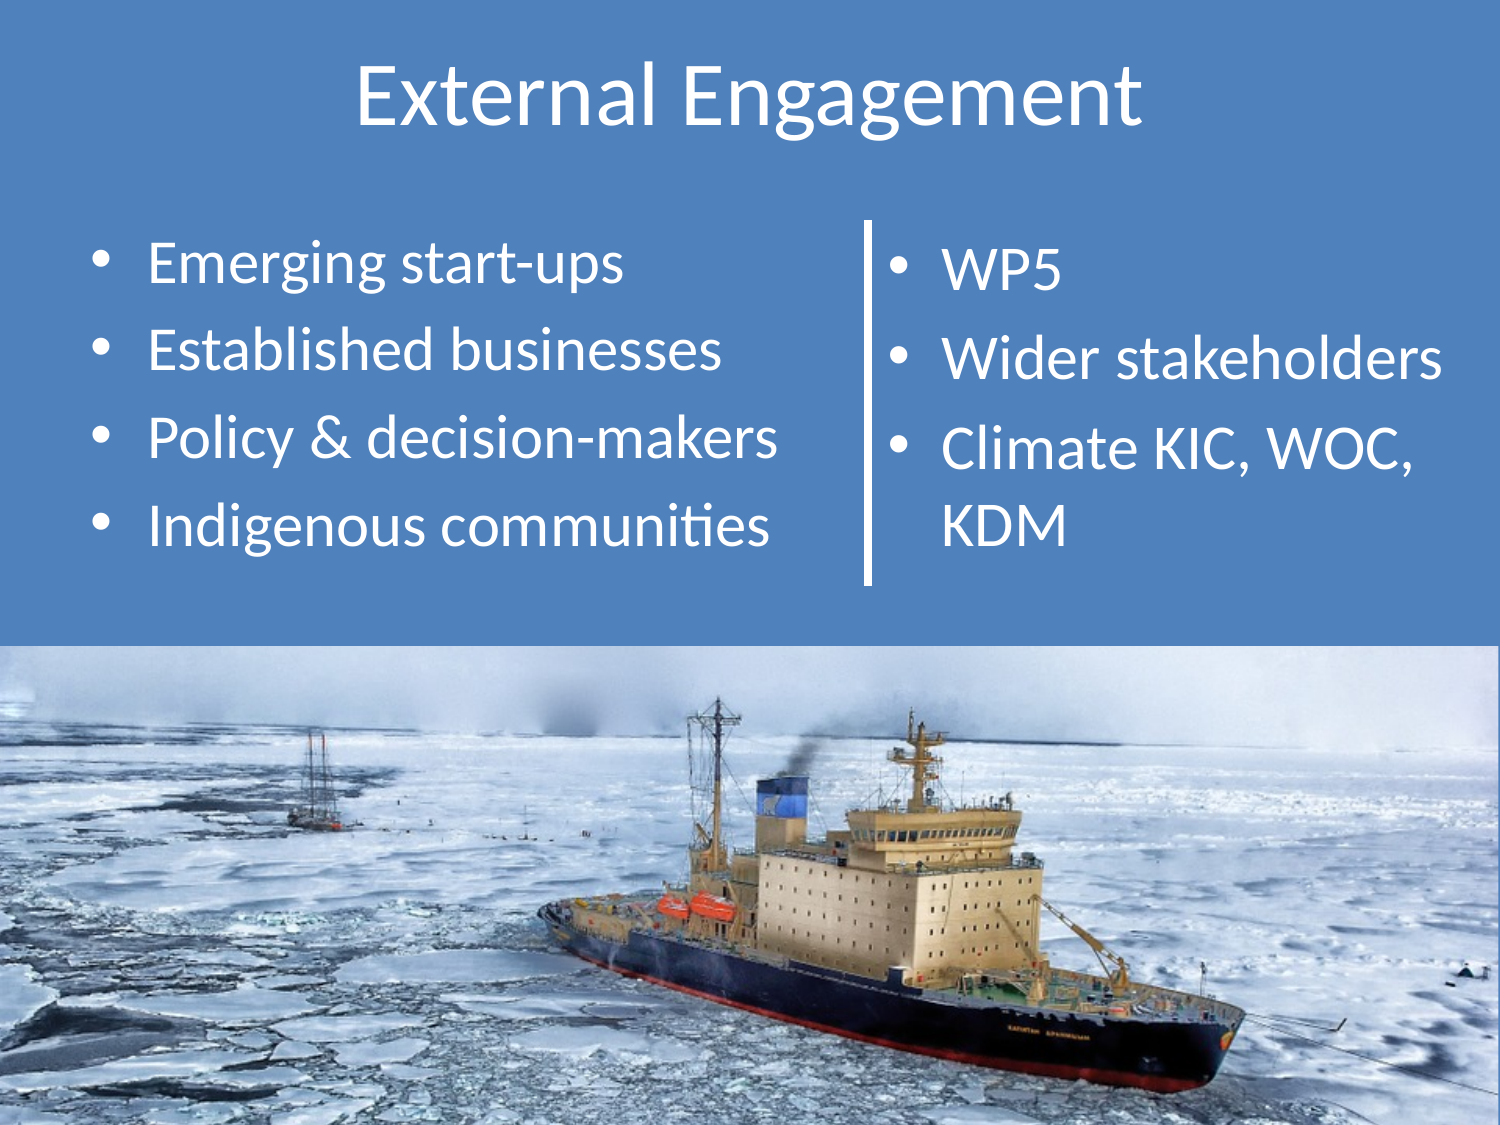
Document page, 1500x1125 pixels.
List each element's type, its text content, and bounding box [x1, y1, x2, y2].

picture [0, 646, 1499, 1125]
title External Engagement [75, 0, 1425, 183]
list Emerging start-ups Established businesses Policy & decision-makers Indigenous communities [75, 212, 833, 622]
text_box WP5 Wider stakeholders Climate KIC, WOC, KDM [872, 218, 1483, 628]
